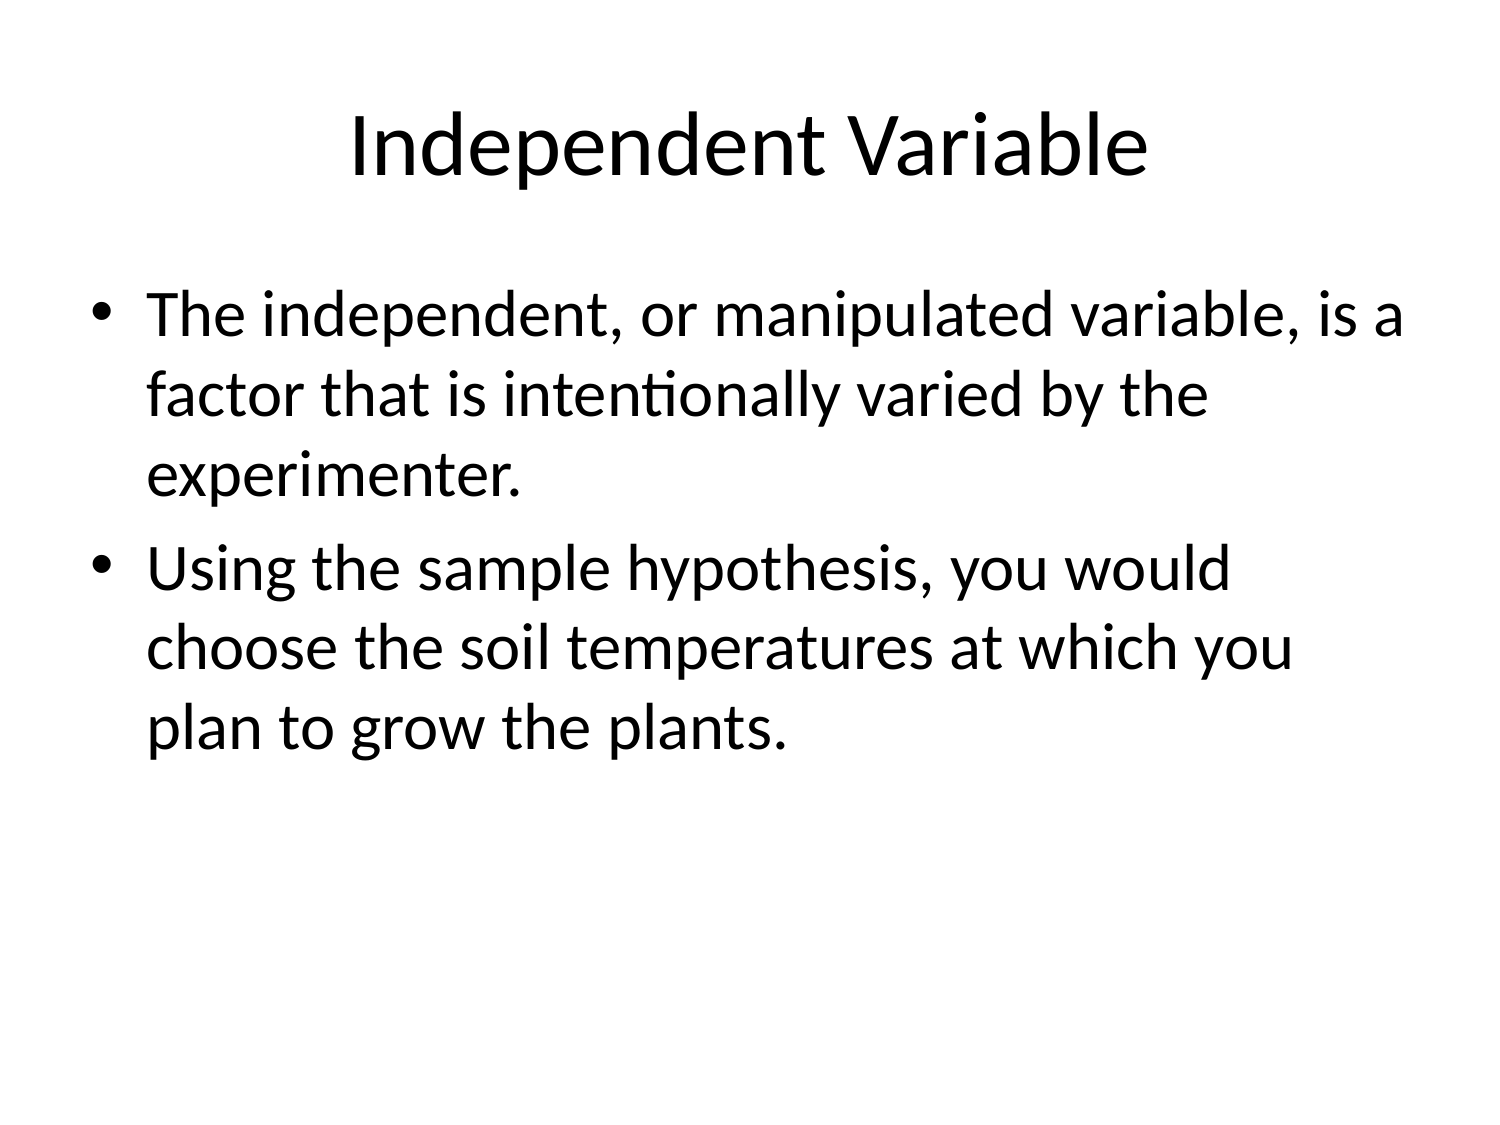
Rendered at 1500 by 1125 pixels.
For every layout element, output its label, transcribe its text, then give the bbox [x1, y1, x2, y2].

title Independent Variable [75, 45, 1425, 233]
list The independent, or manipulated variable, is a factor that is intentionally varied by the experimenter. Using the sample hypothesis, you would choose the soil temperatures at which you plan to grow the plants. [75, 262, 1425, 1005]
